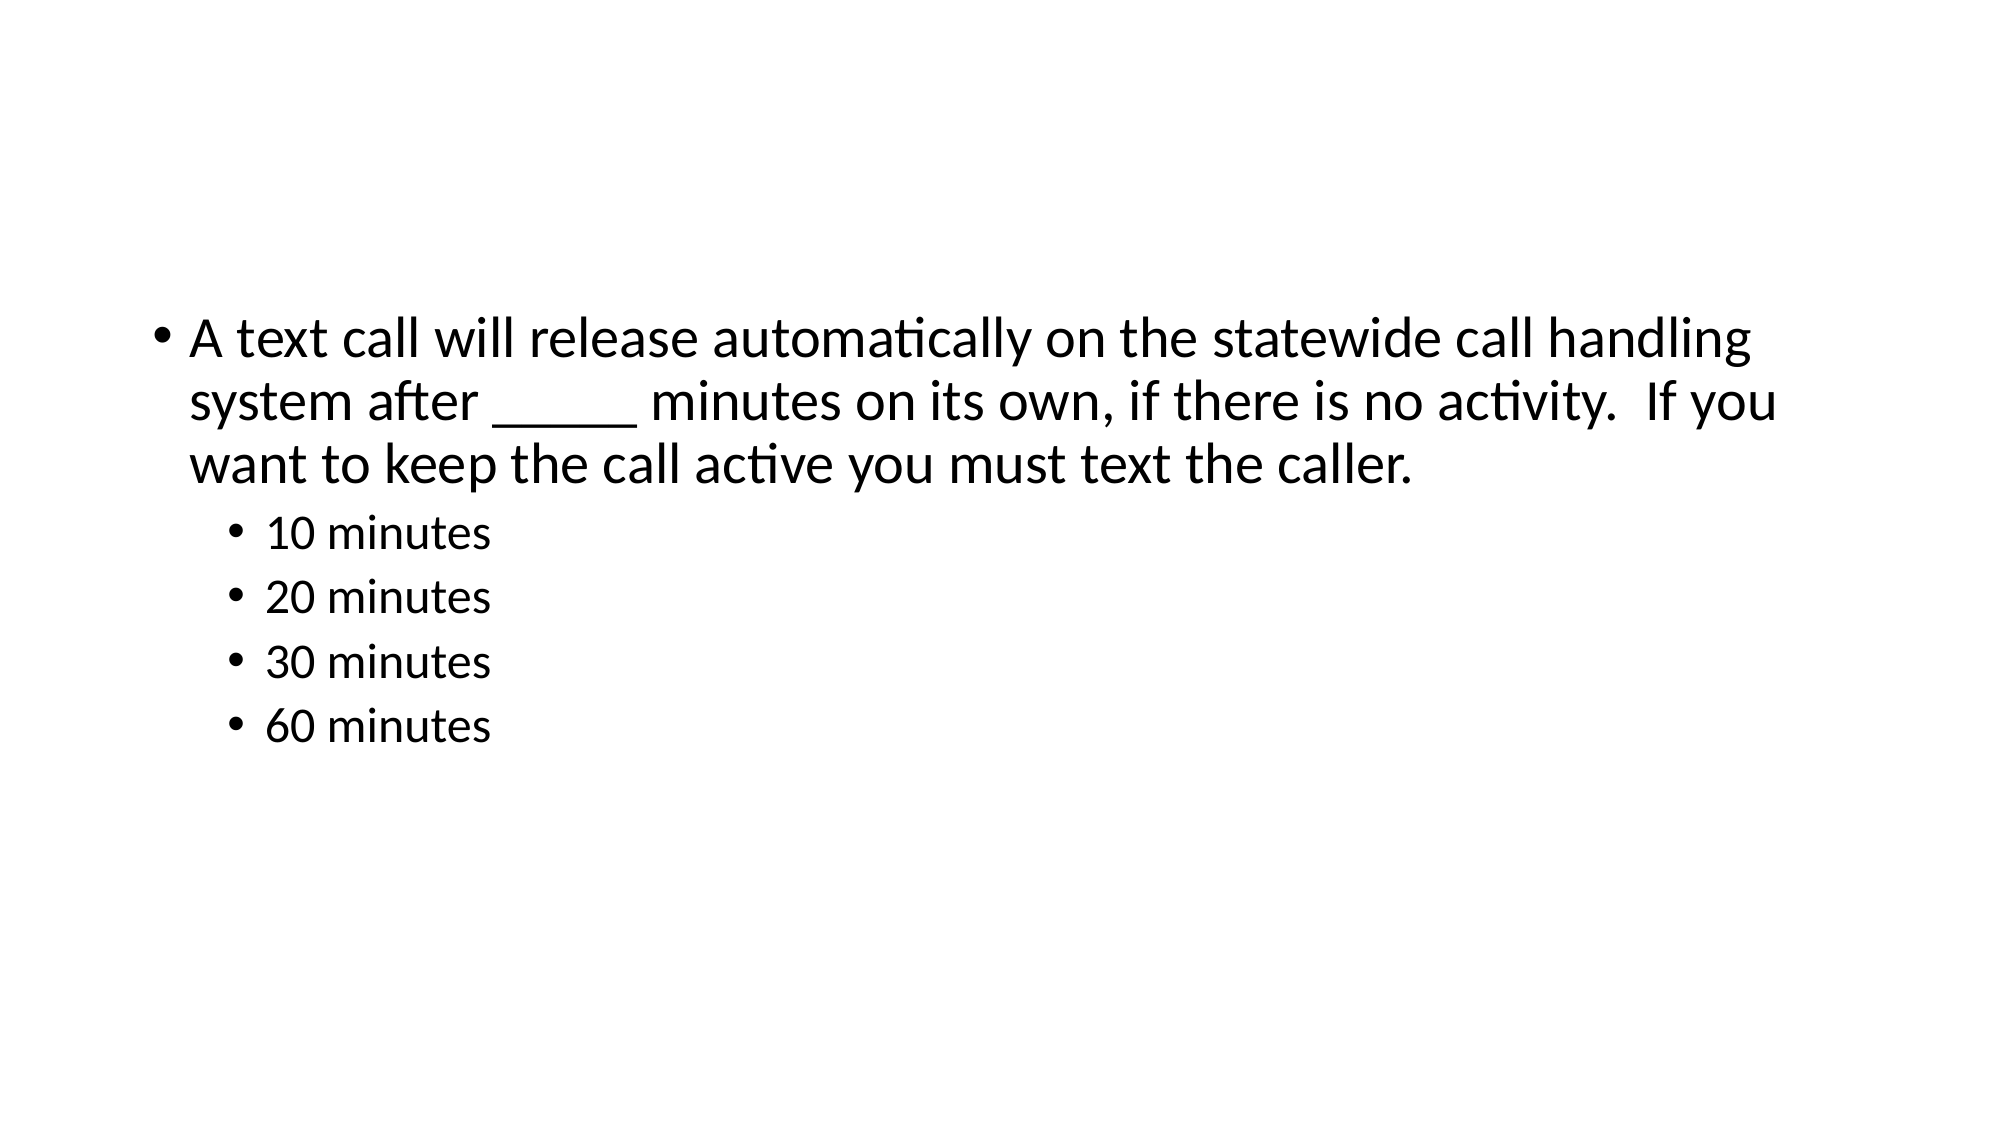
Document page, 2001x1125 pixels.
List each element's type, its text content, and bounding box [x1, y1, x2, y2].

list A text call will release automatically on the statewide call handling system after _____ minutes on its own, if there is no activity. If you want to keep the call active you must text the caller. 10 minutes 20 minutes 30 minutes 60 minutes [137, 299, 1863, 1014]
